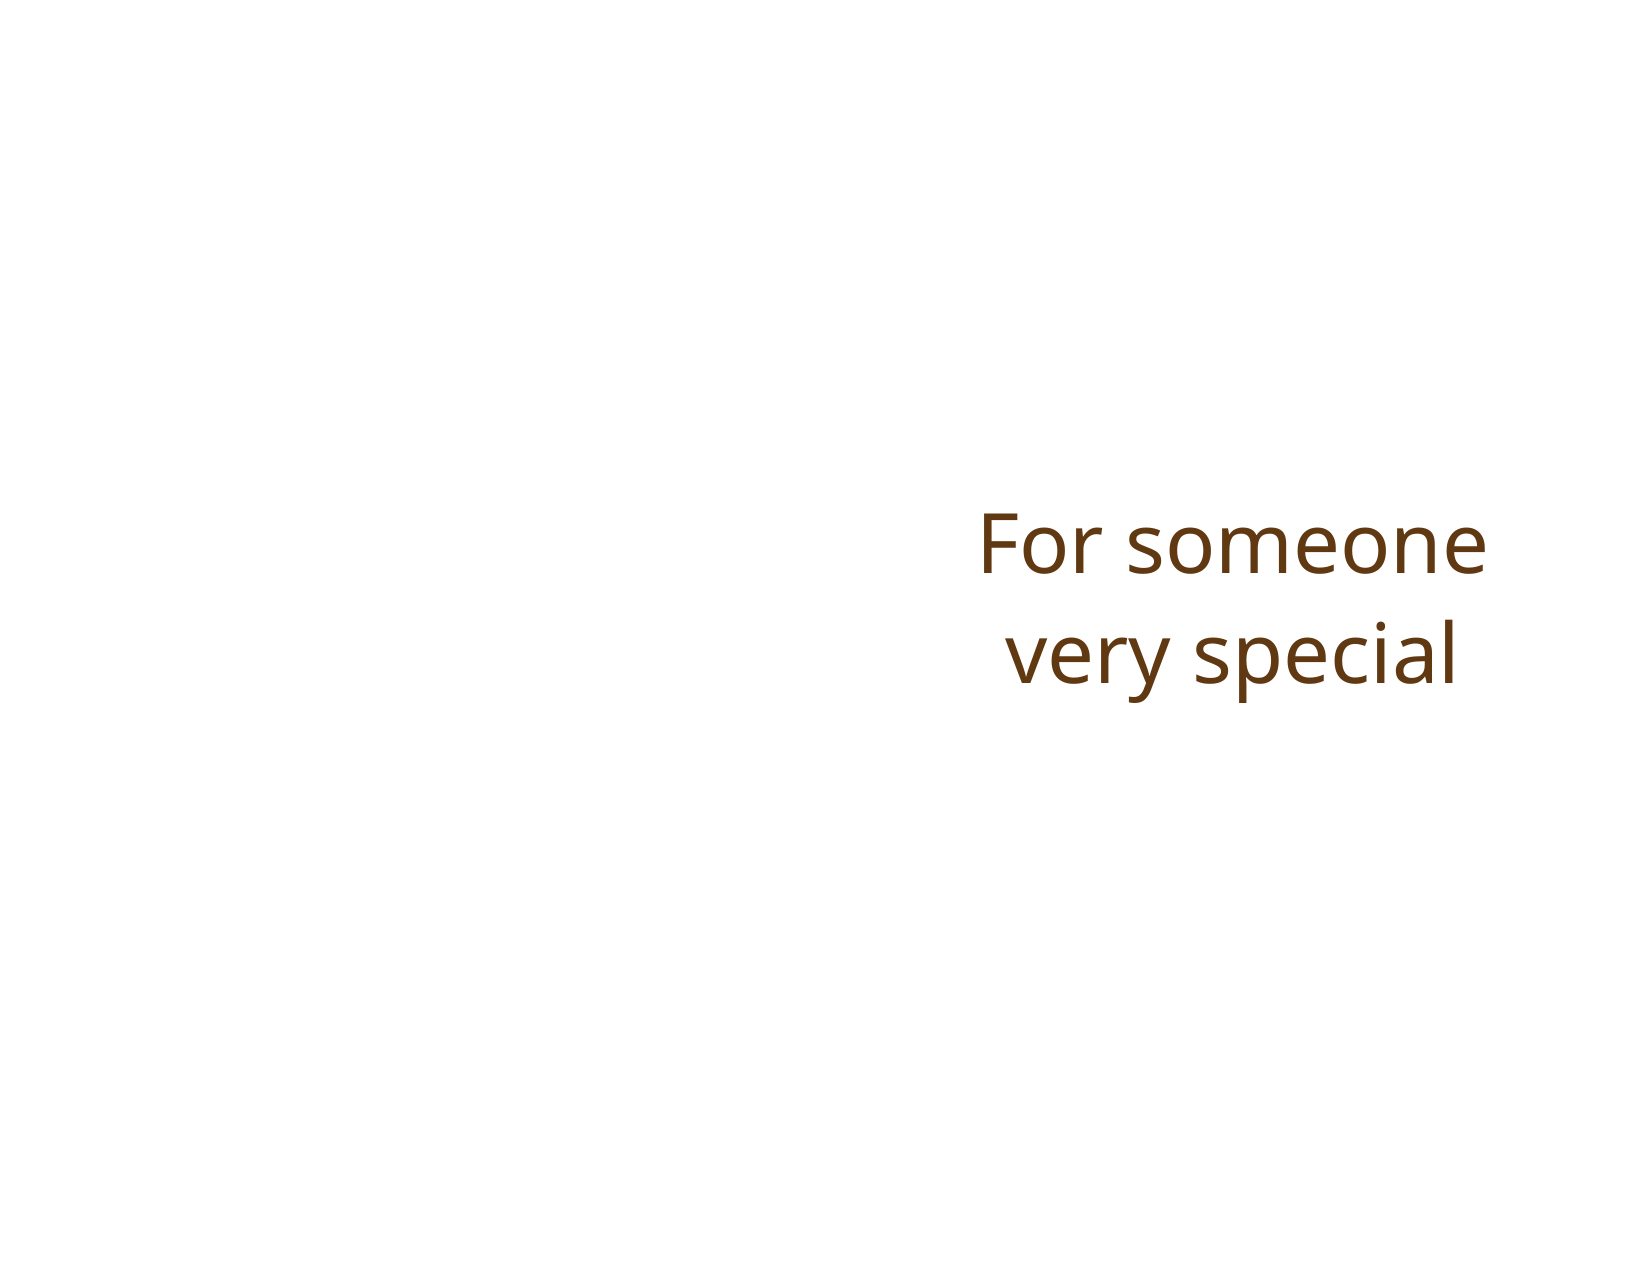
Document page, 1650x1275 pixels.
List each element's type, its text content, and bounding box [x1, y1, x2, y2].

title For someone very special [876, 184, 1590, 997]
